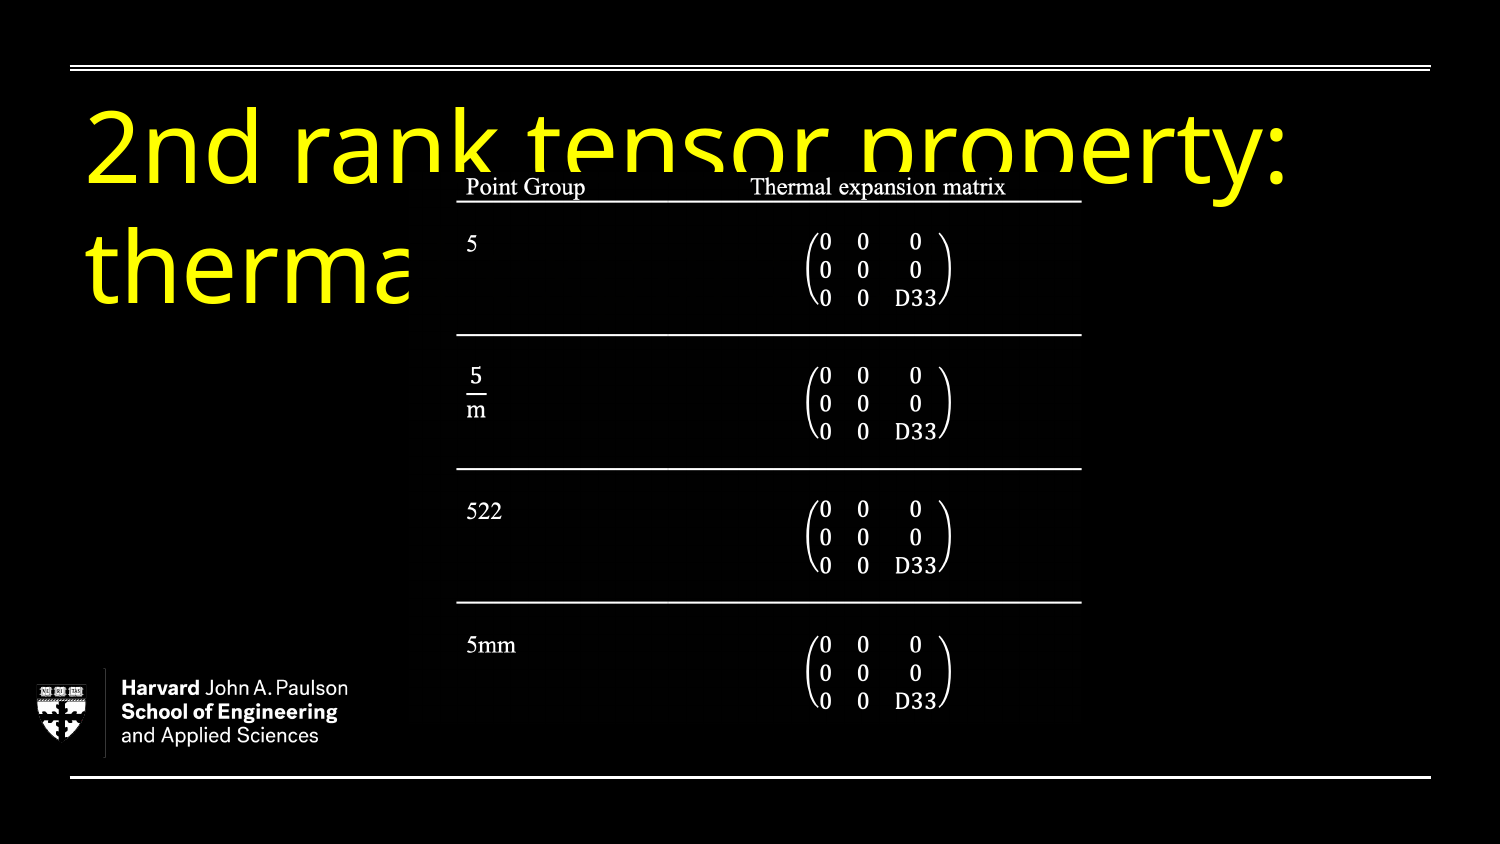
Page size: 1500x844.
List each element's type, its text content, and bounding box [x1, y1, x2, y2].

title 2nd rank tensor property: thermal expansion [69, 68, 1431, 173]
picture [408, 172, 1082, 724]
picture [21, 660, 368, 773]
